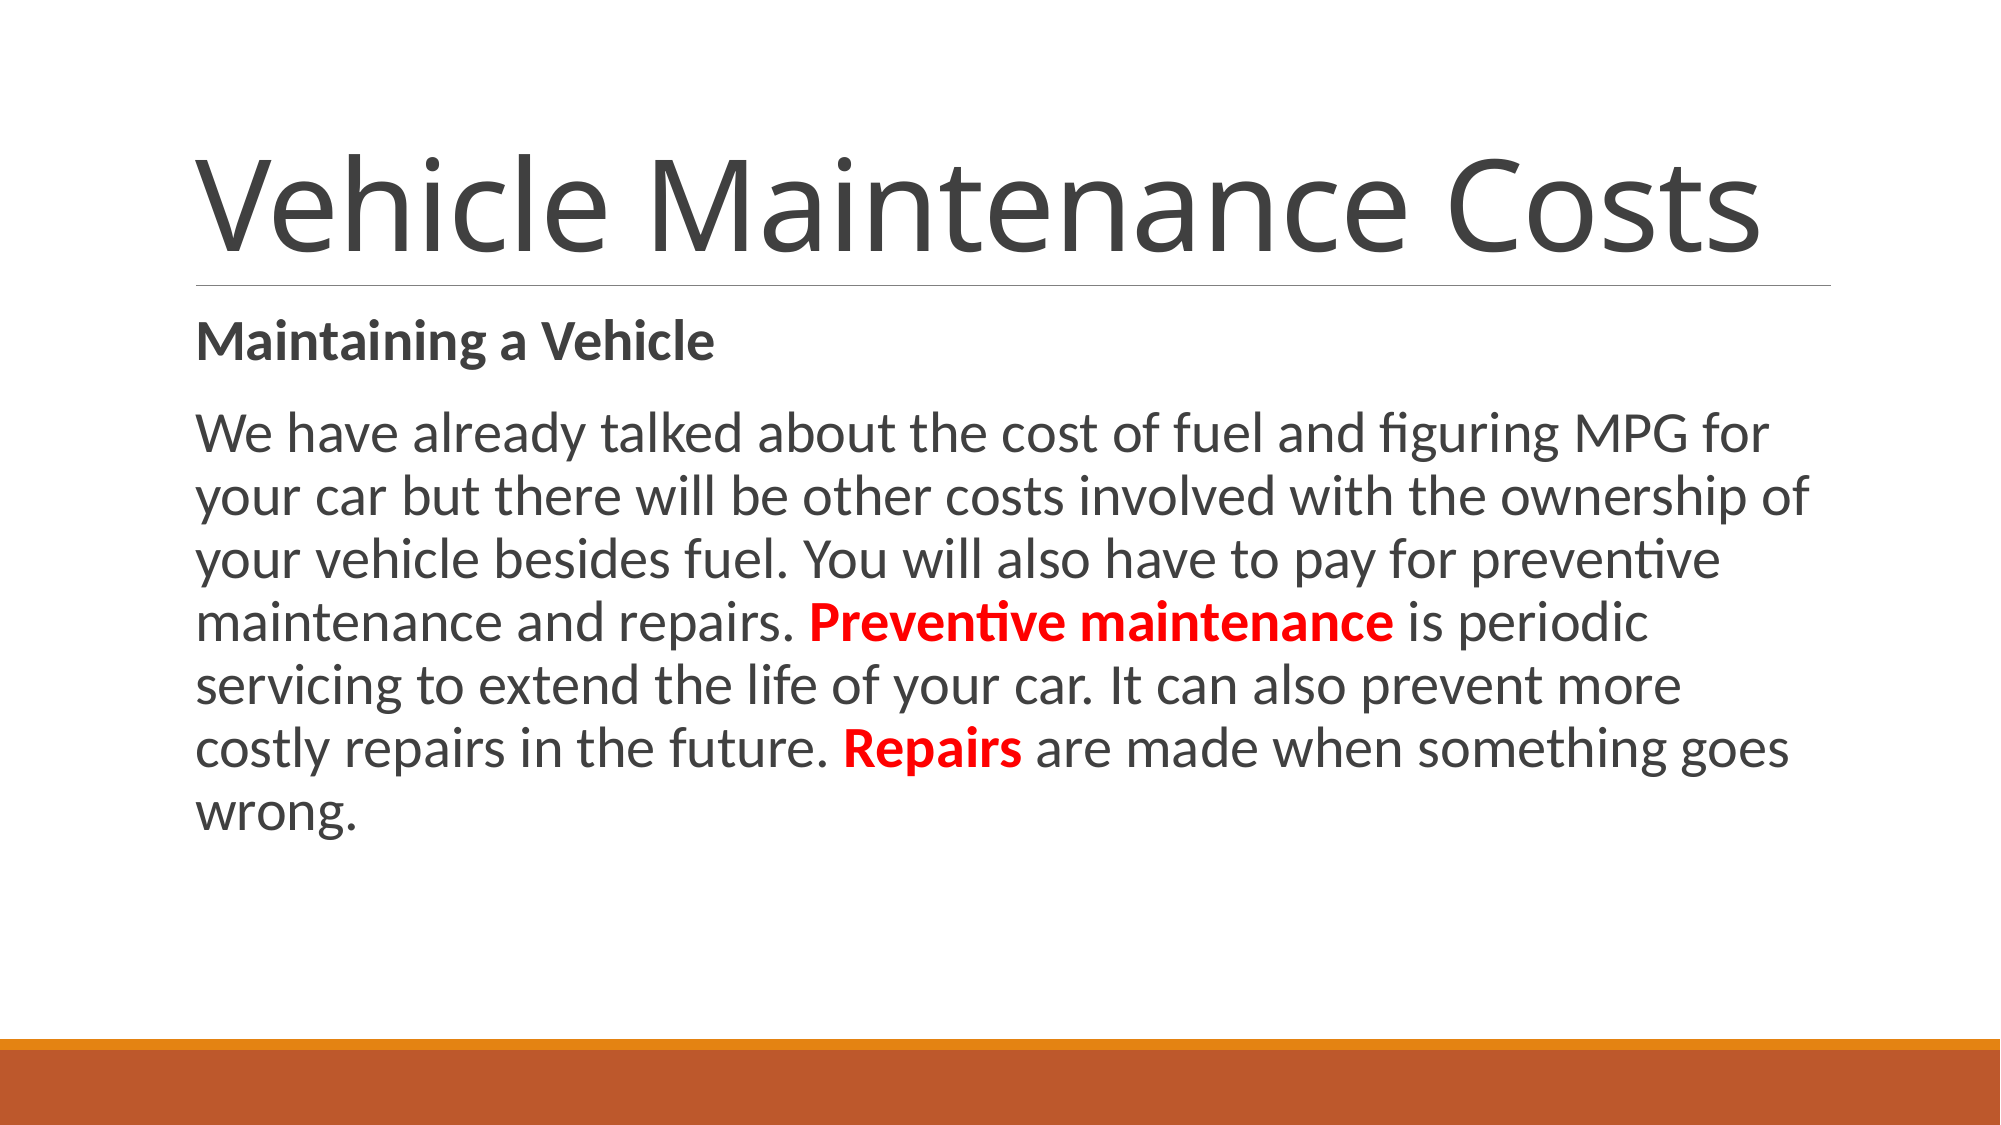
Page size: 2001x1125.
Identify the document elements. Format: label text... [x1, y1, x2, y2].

title Vehicle Maintenance Costs [180, 47, 1830, 285]
list Maintaining a Vehicle We have already talked about the cost of fuel and figuring MPG for your car but there will be other costs involved with the ownership of your vehicle besides fuel. You will also have to pay for preventive maintenance and repairs. Preventive maintenance is periodic servicing to extend the life of your car. It can also prevent more costly repairs in the future. Repairs are made when something goes wrong. [180, 302, 1830, 963]
